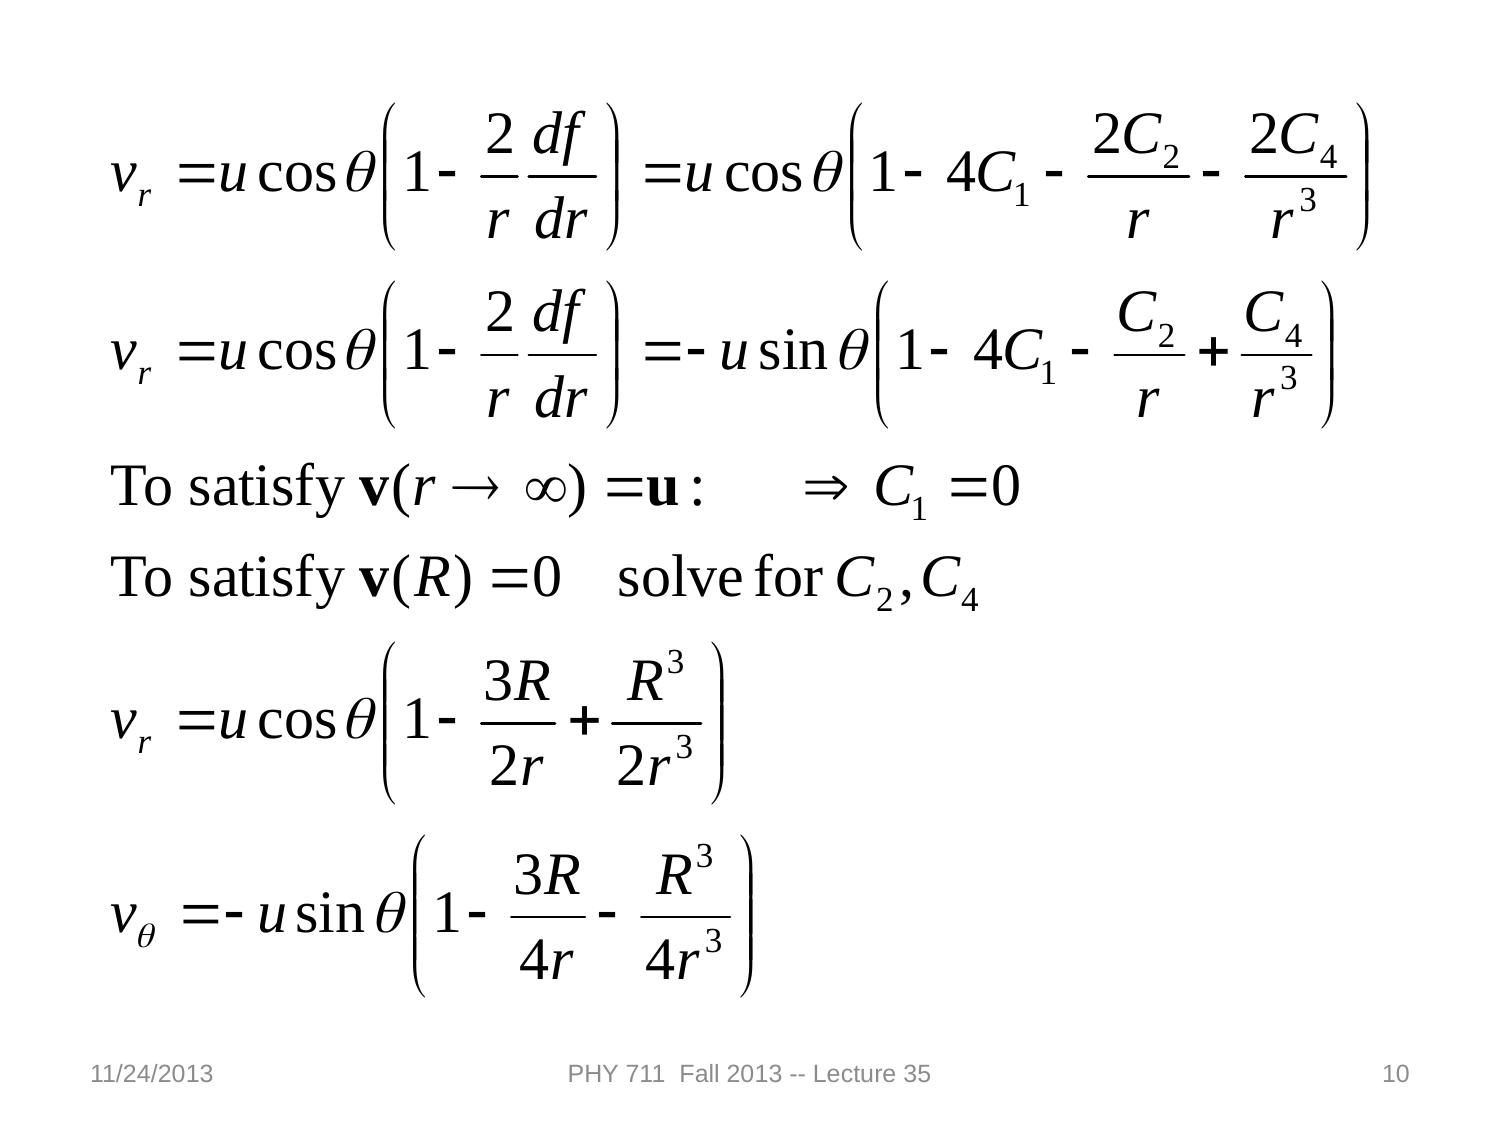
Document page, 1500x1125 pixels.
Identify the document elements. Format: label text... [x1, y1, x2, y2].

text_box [102, 88, 1389, 1013]
slide_number 10 [1074, 1042, 1425, 1103]
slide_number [75, 1042, 425, 1103]
footer PHY 711 Fall 2013 -- Lecture 35 [512, 1042, 988, 1103]
